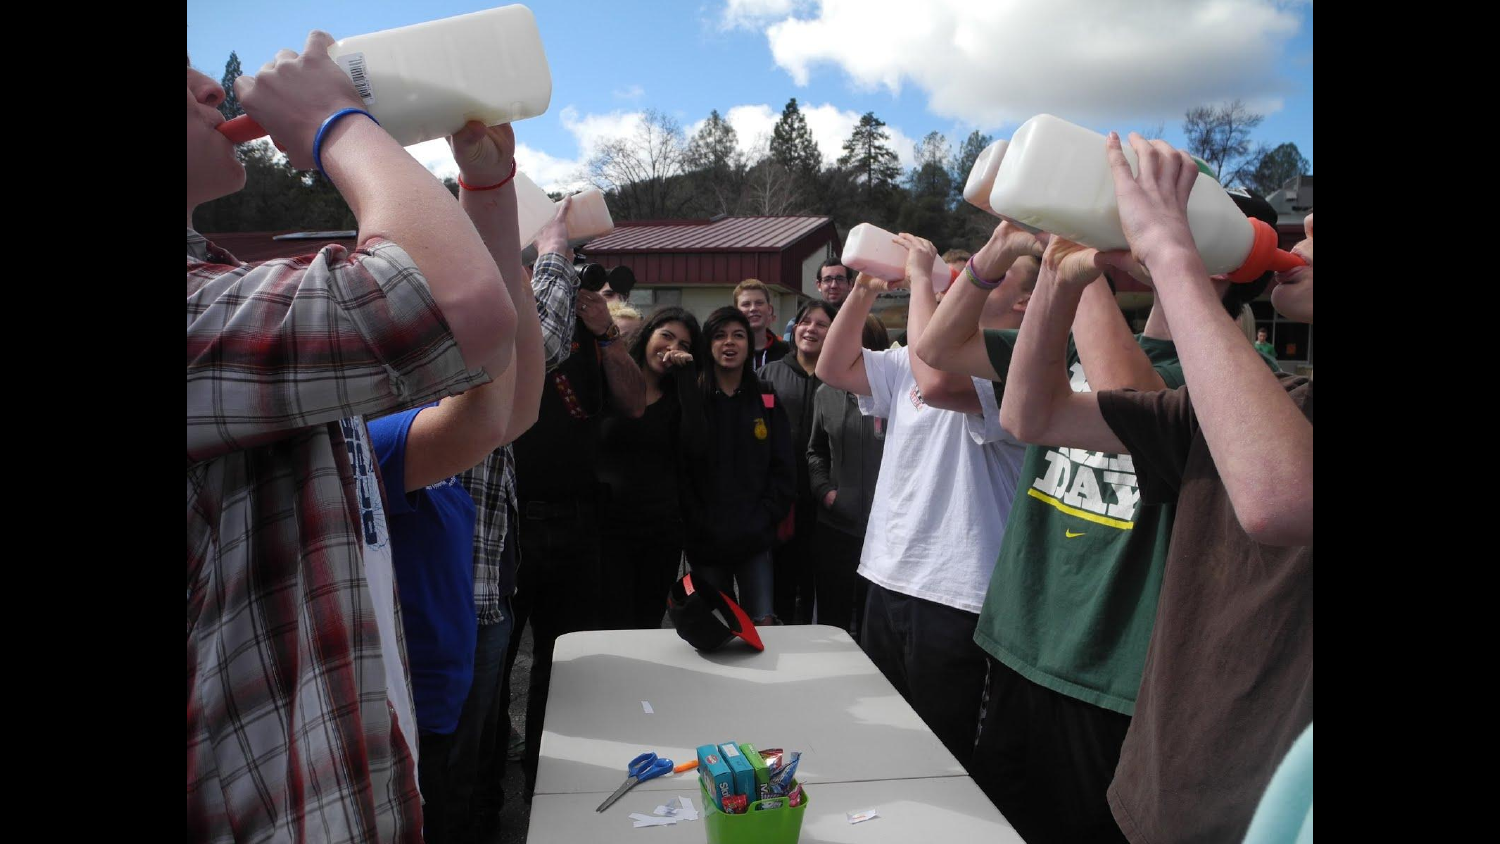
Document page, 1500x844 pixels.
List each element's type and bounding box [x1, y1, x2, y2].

picture [187, 0, 1313, 844]
